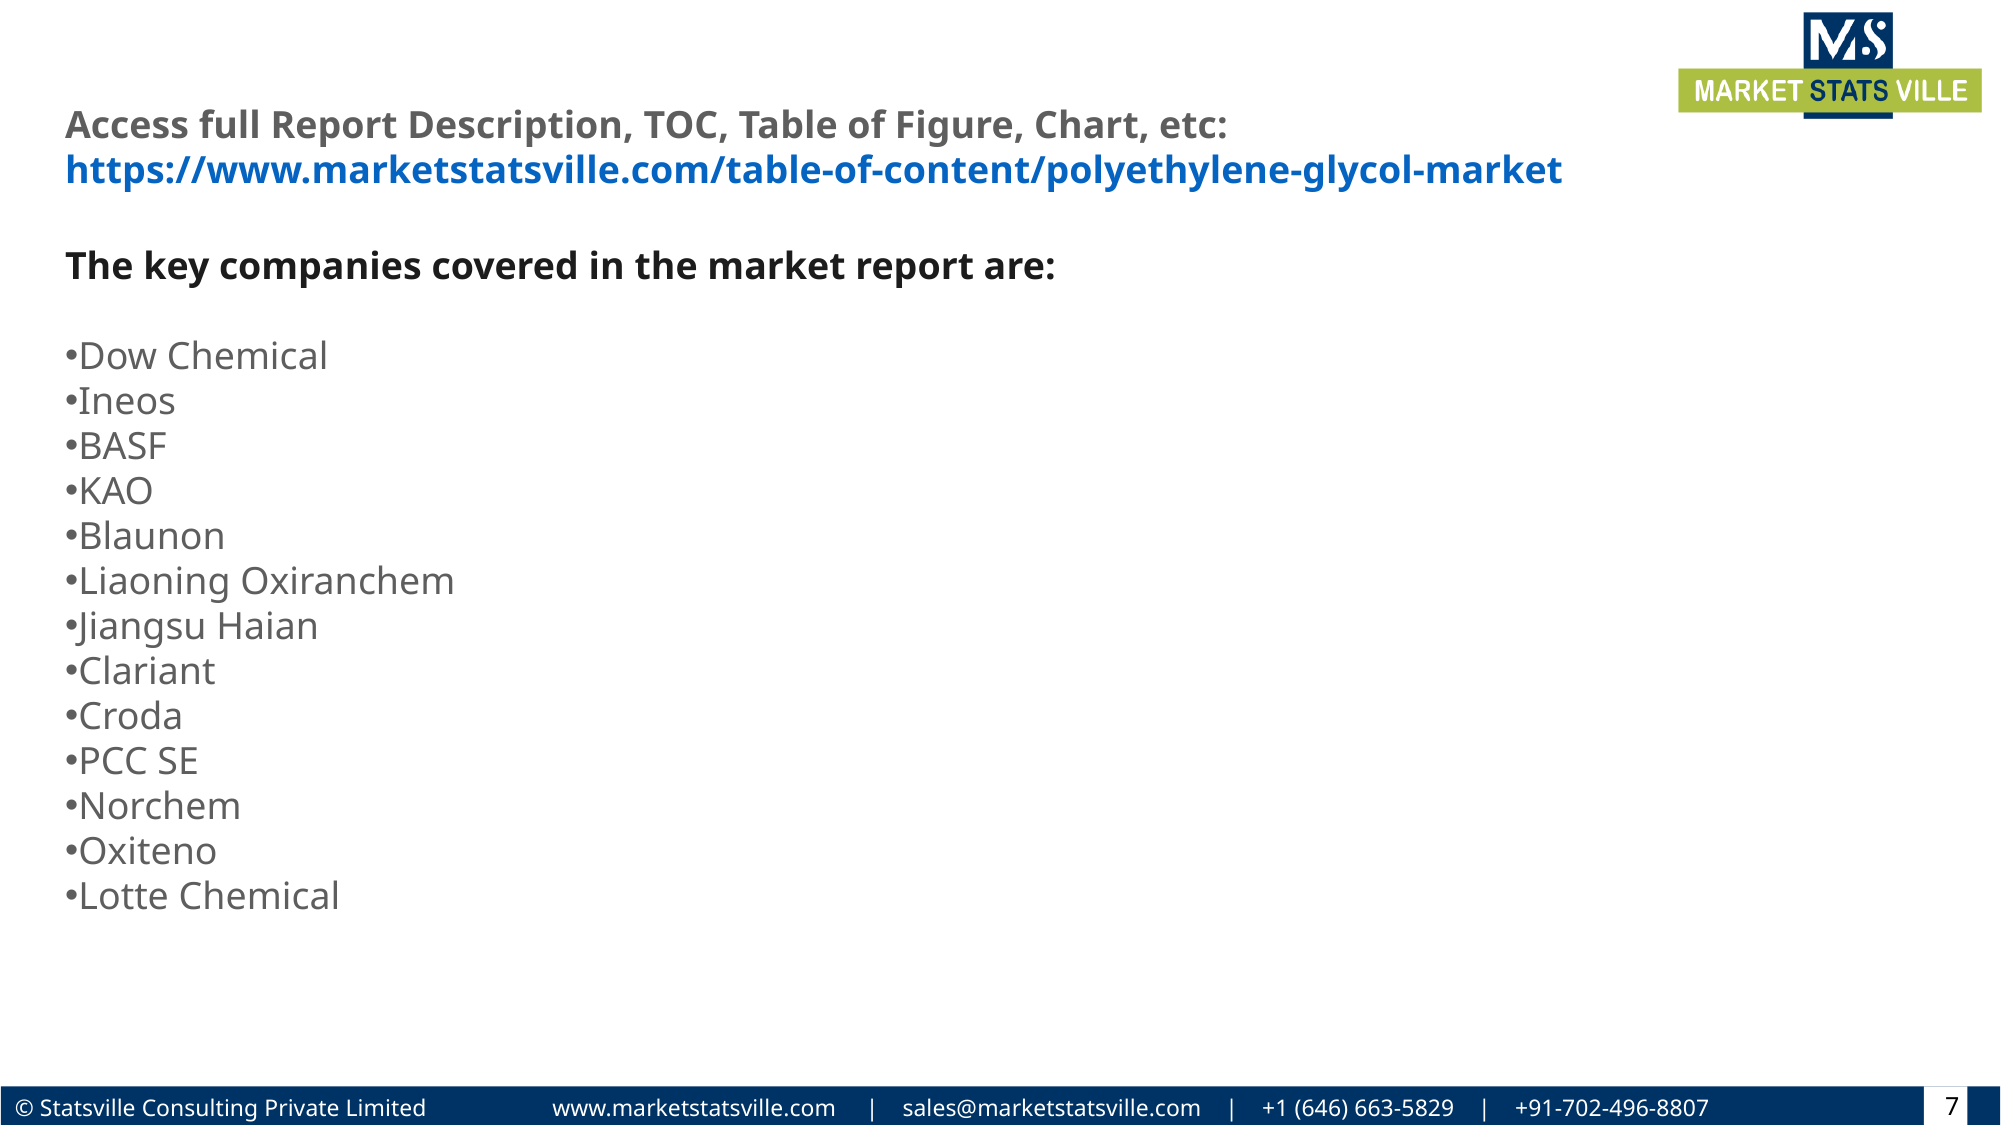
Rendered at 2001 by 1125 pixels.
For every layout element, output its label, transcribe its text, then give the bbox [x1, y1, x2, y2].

text_box Access full Report Description, TOC, Table of Figure, Chart, etc: https://www.marketstatsville.com/table-of-content/polyethylene-glycol-market The key companies covered in the market report are: Dow Chemical Ineos BASF KAO Blaunon Liaoning Oxiranchem Jiangsu Haian Clariant Croda PCC SE Norchem Oxiteno Lotte Chemical [50, 93, 1950, 1015]
slide_number 7 [1861, 1077, 1975, 1125]
slide_number [137, 1042, 588, 1103]
picture [1678, 12, 1982, 119]
